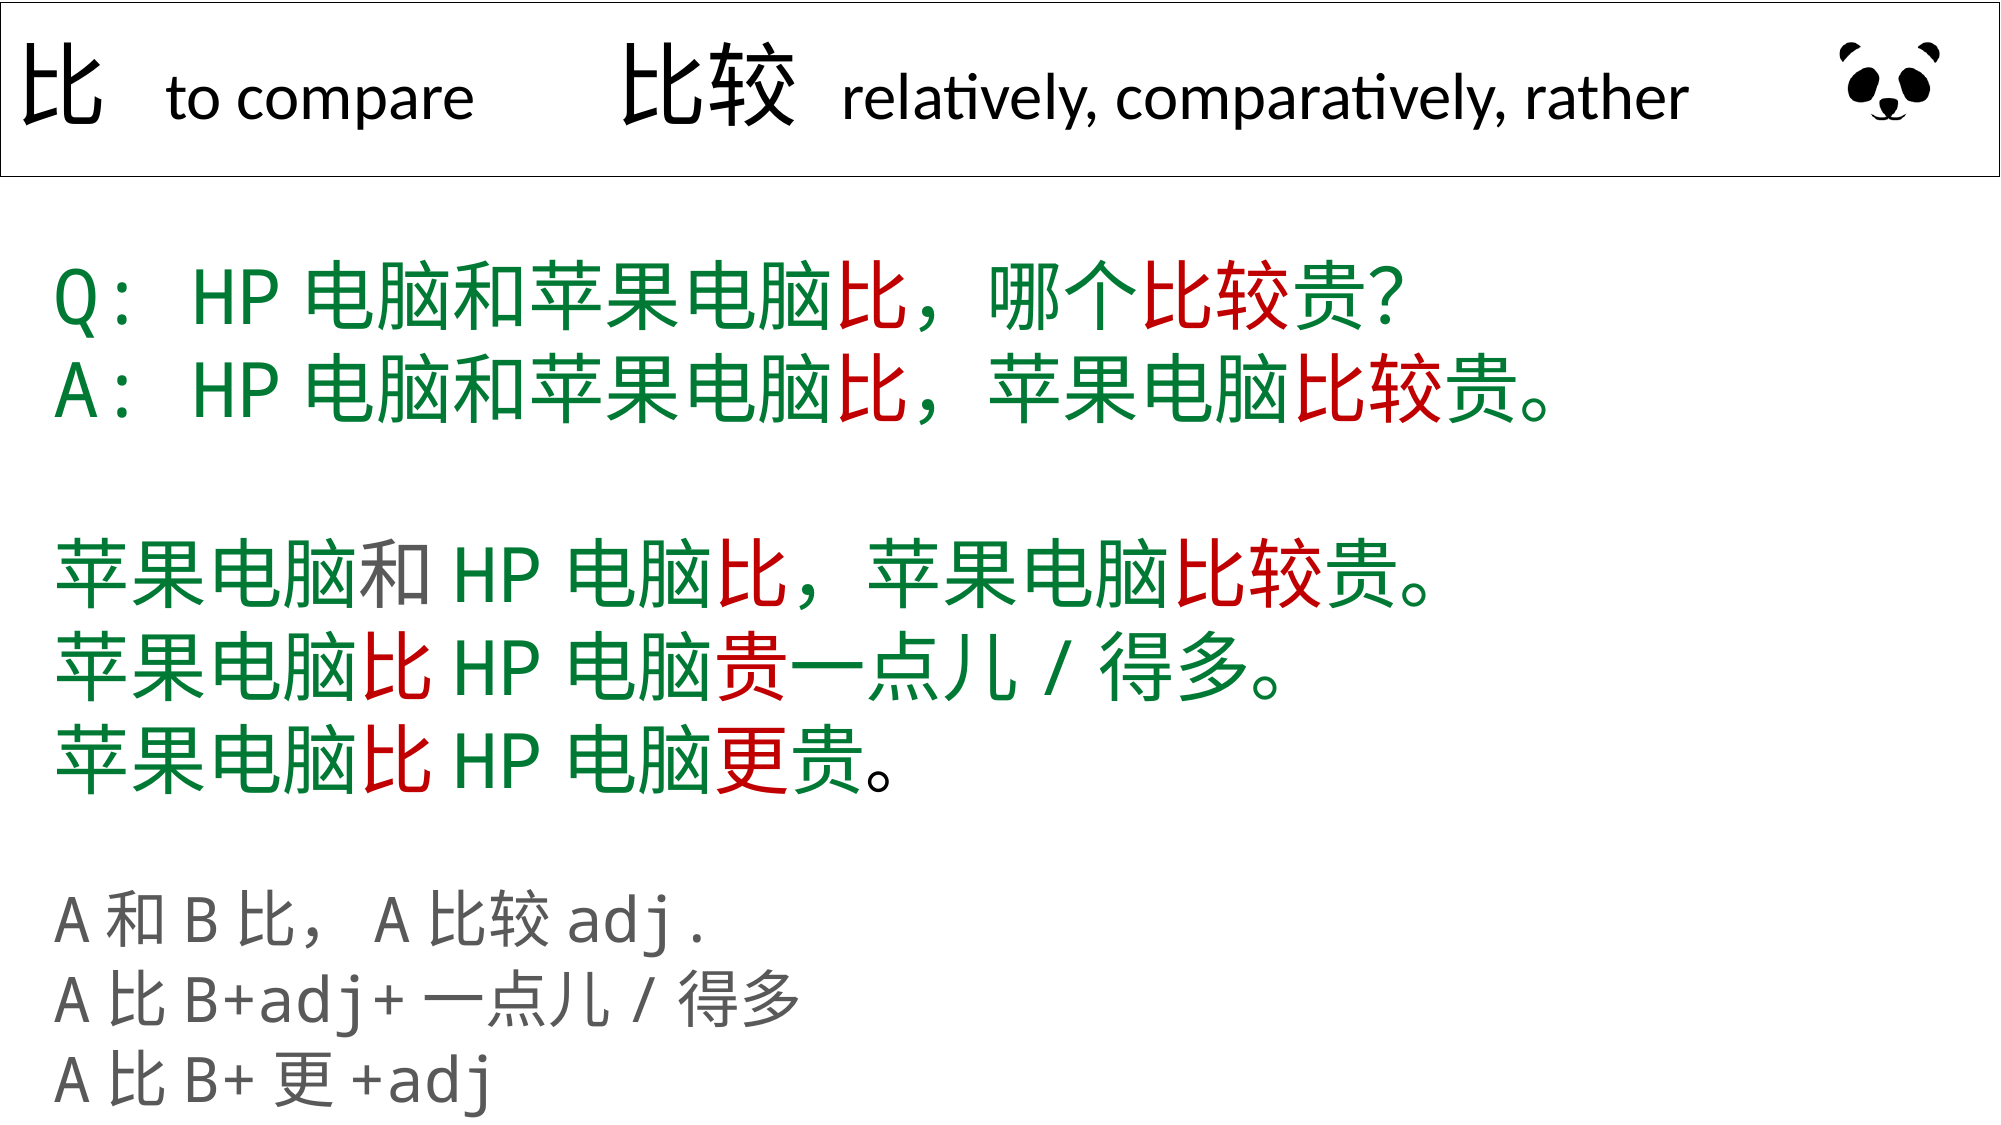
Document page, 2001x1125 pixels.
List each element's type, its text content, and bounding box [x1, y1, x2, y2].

text_box 比 to compare 比较 relatively, comparatively, rather [0, 2, 2000, 177]
picture [1822, 18, 1955, 151]
list Q: HP电脑和苹果电脑比，哪个比较贵？ A: HP电脑和苹果电脑比，苹果电脑比较贵。 苹果电脑和HP电脑比，苹果电脑比较贵。 苹果电脑比HP电脑贵一点儿/得多。 苹果电脑比HP电脑更贵。 A和B比，A比较adj. A比B+adj+一点儿/得多 A比B+更+adj [38, 258, 1764, 1125]
